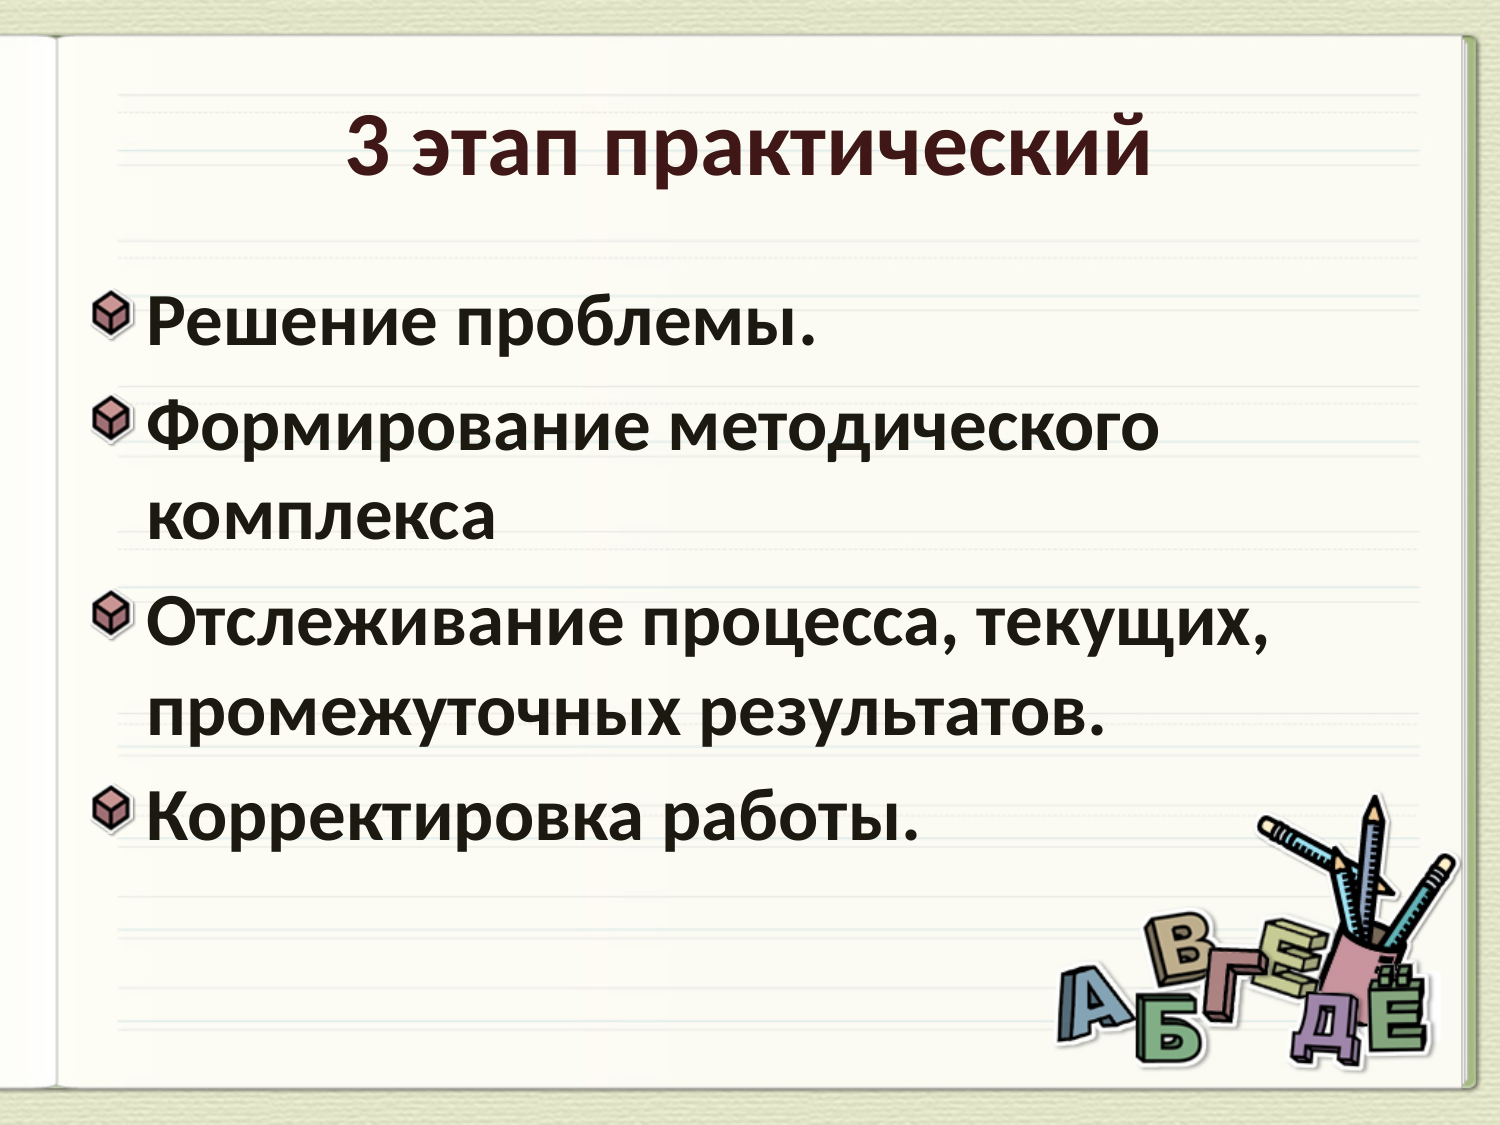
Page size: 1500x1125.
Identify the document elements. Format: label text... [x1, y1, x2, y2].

picture [0, 0, 1500, 1125]
title 3 этап практический [75, 45, 1425, 233]
list Решение проблемы. Формирование методического комплекса Отслеживание процесса, текущих, промежуточных результатов. Корректировка работы. [75, 262, 1425, 1005]
